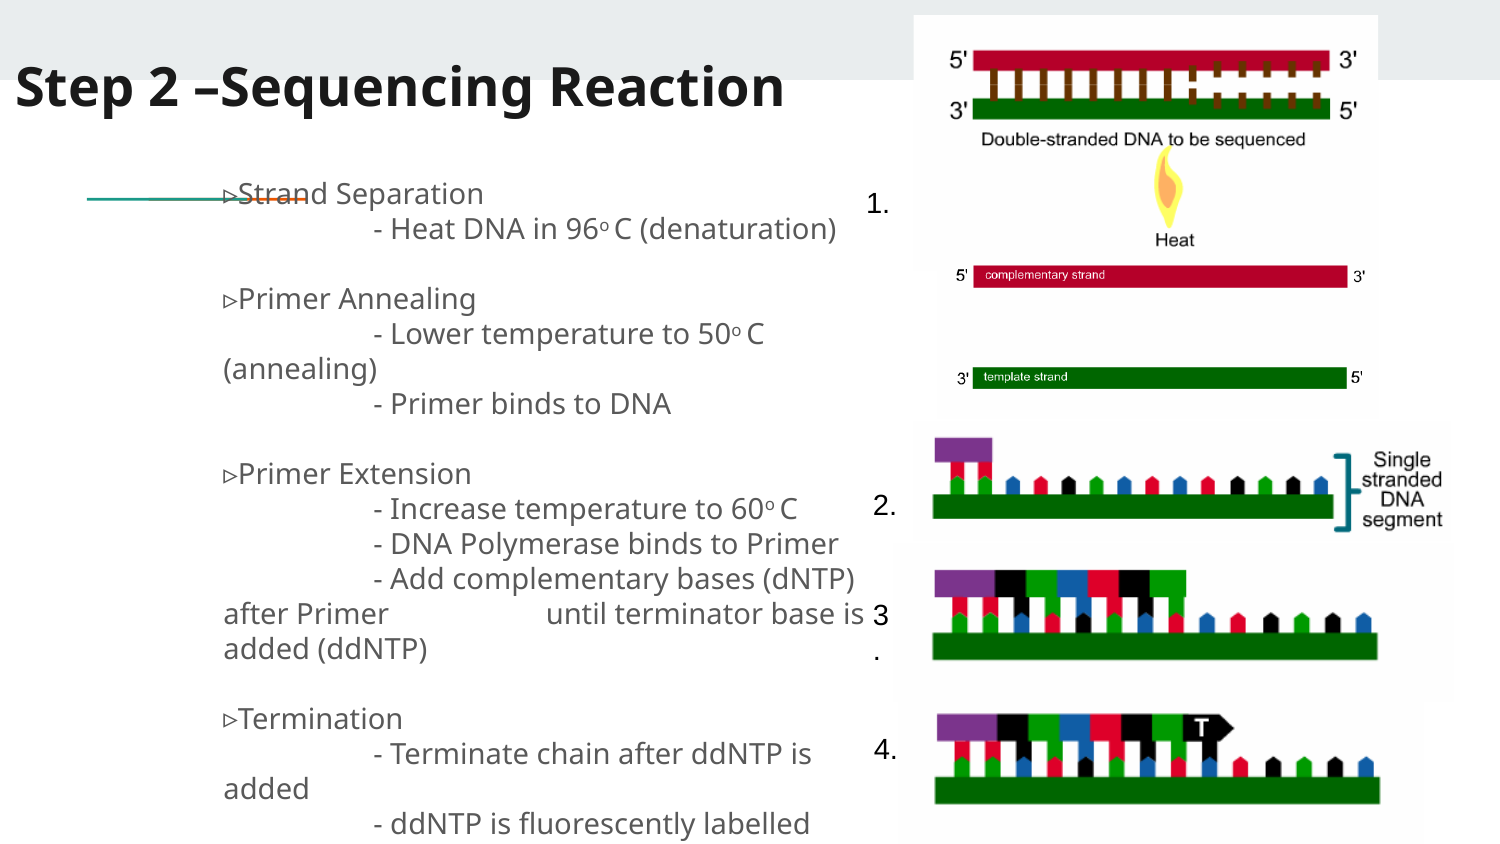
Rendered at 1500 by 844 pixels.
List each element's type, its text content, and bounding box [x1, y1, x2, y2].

text_box 1. [851, 176, 906, 227]
list Strand Separation - Heat DNA in 96o C (denaturation) Primer Annealing - Lower temperature to 50o C (annealing) - Primer binds to DNA Primer Extension - Increase temperature to 60o C - DNA Polymerase binds to Primer - Add complementary bases (dNTP) after Primer until terminator base is added (ddNTP) Termination - Terminate chain after ddNTP is added - ddNTP is fluorescently labelled (different colors for A, T, G, C) [208, 160, 906, 802]
text_box 4. [858, 722, 914, 773]
text_box [913, 421, 1451, 541]
text_box [893, 543, 1454, 702]
title Step 2 –Sequencing Reaction [0, 30, 899, 132]
text_box [898, 689, 1424, 844]
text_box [913, 15, 1379, 420]
text_box 3. [857, 589, 899, 675]
text_box 2. [857, 478, 913, 529]
